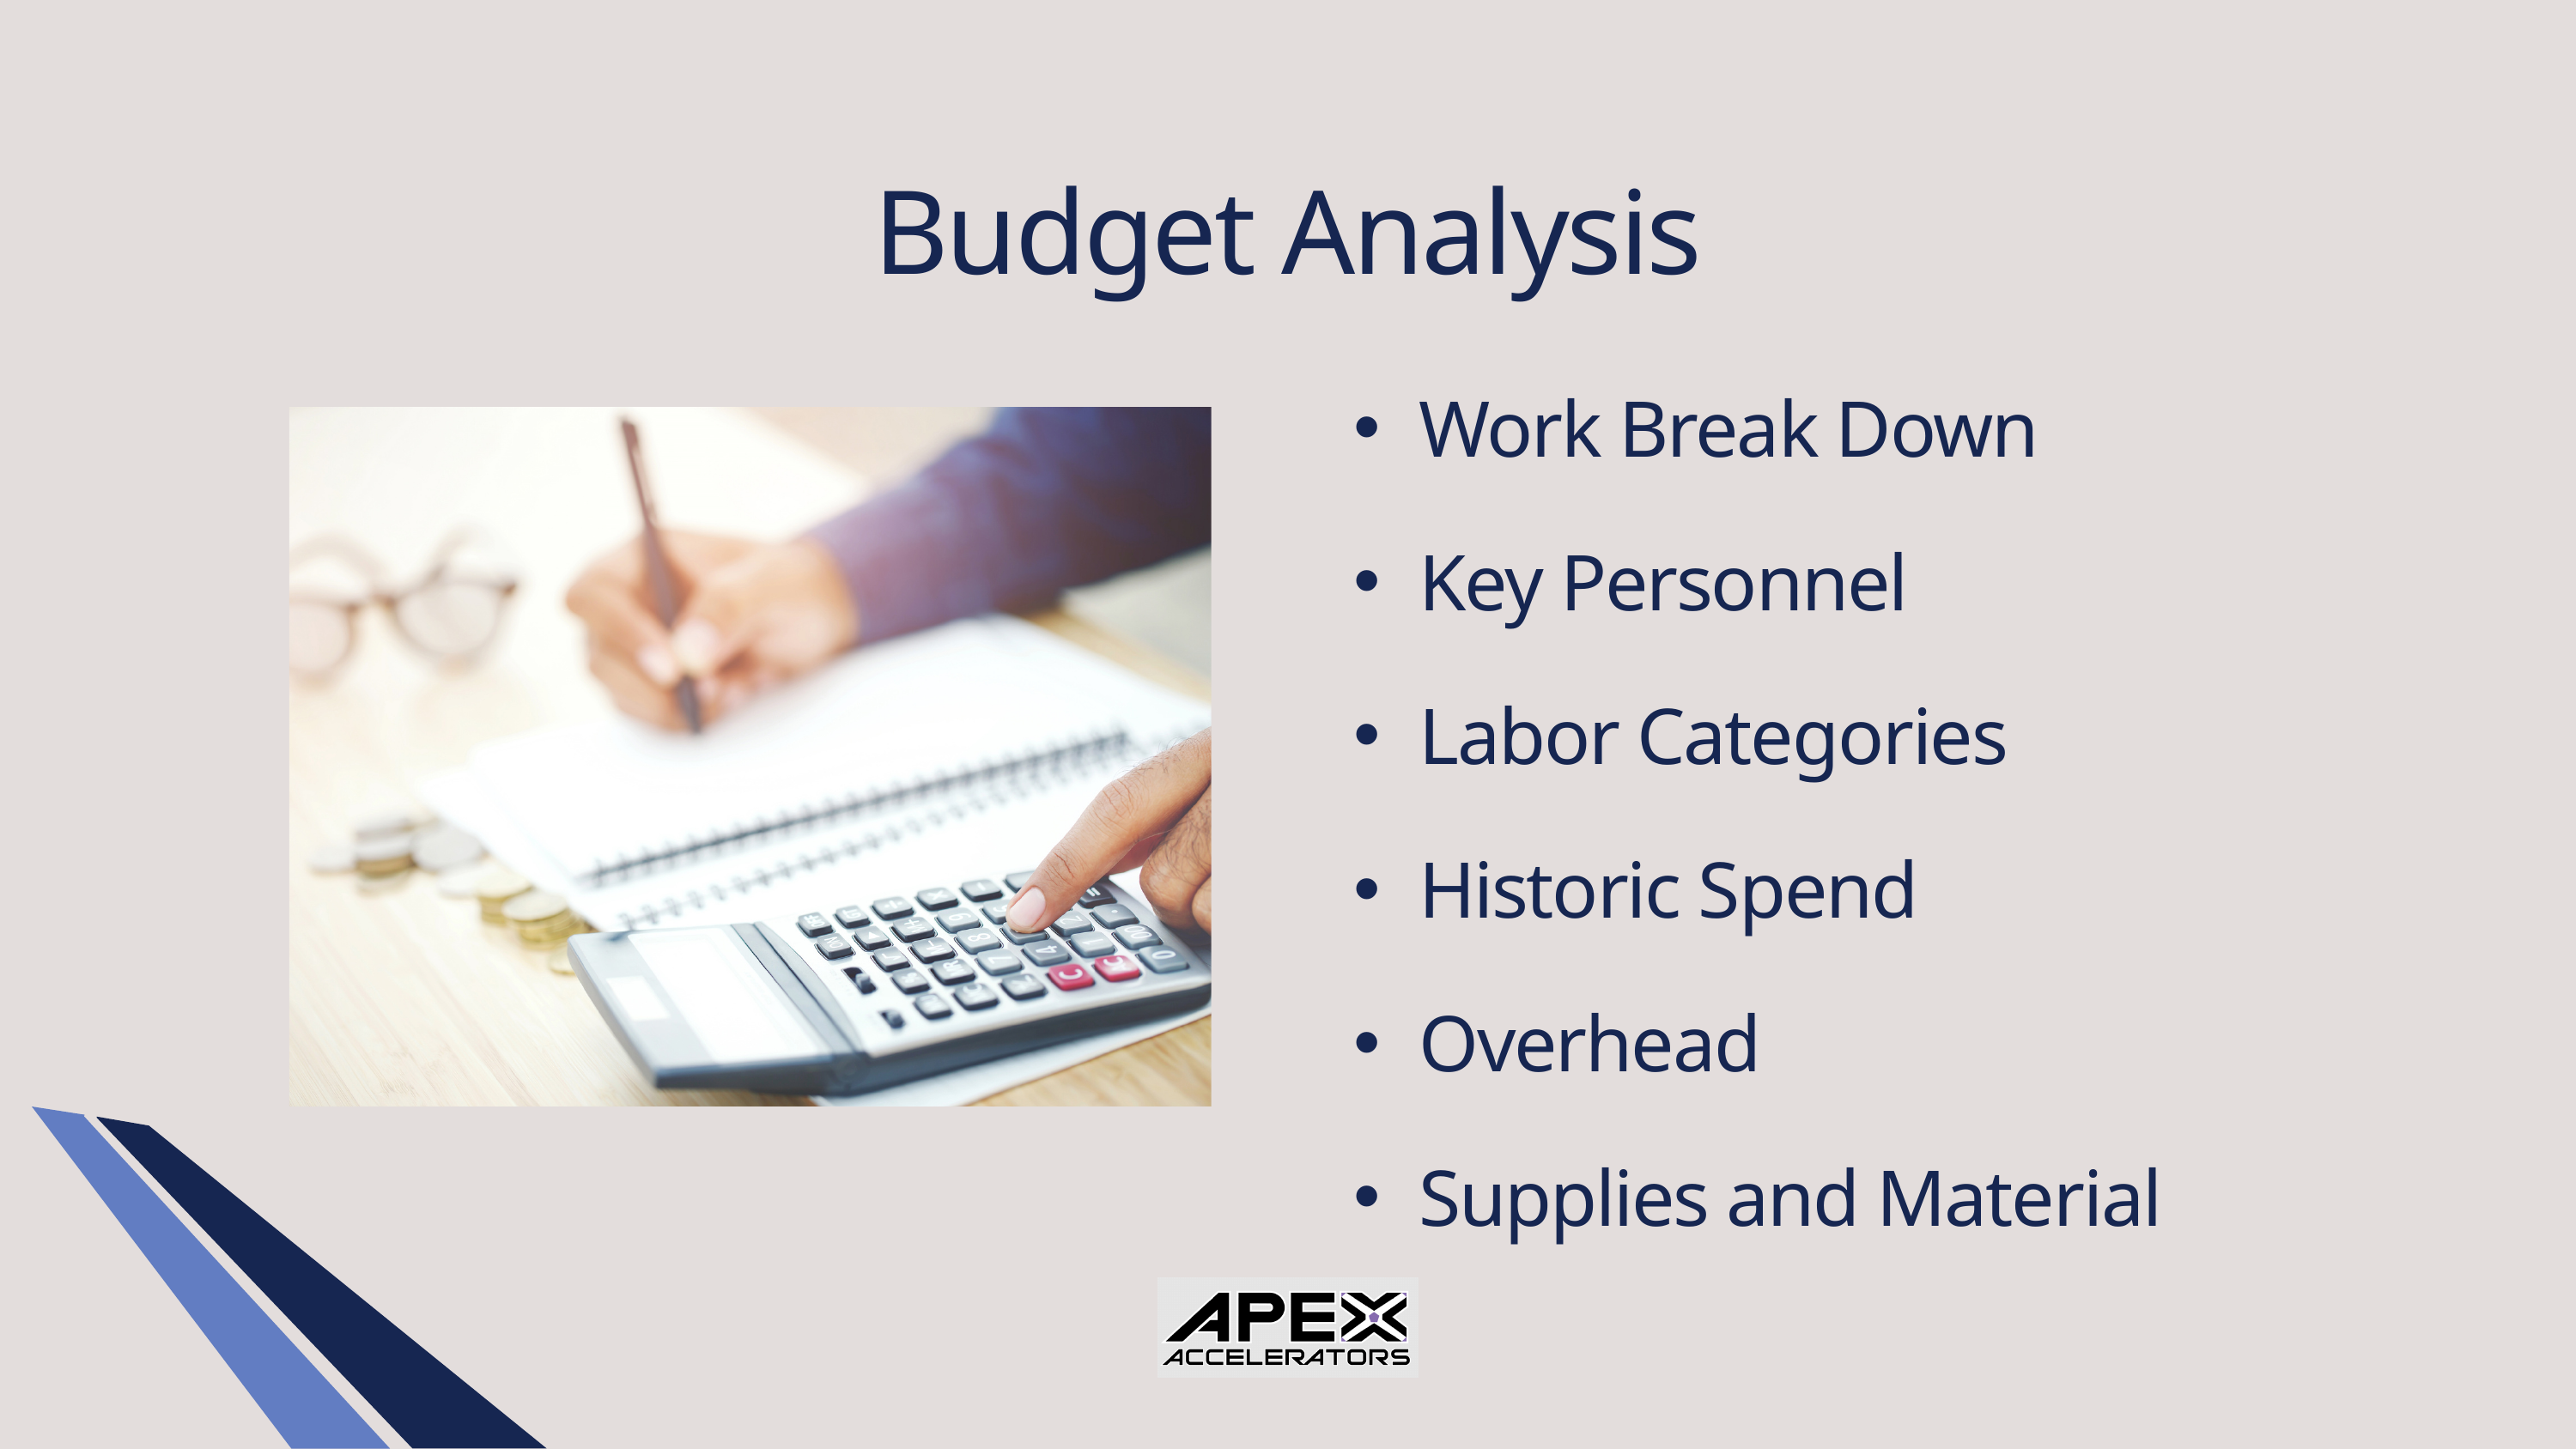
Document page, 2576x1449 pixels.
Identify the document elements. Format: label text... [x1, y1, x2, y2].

picture [1157, 1277, 1419, 1378]
picture [289, 406, 1212, 1107]
title Budget Analysis [242, 158, 2334, 400]
text_box Work Break Down Key Personnel Labor Categories Historic Spend Overhead Supplies and Material [1288, 318, 2355, 1242]
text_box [31, 1106, 547, 1449]
